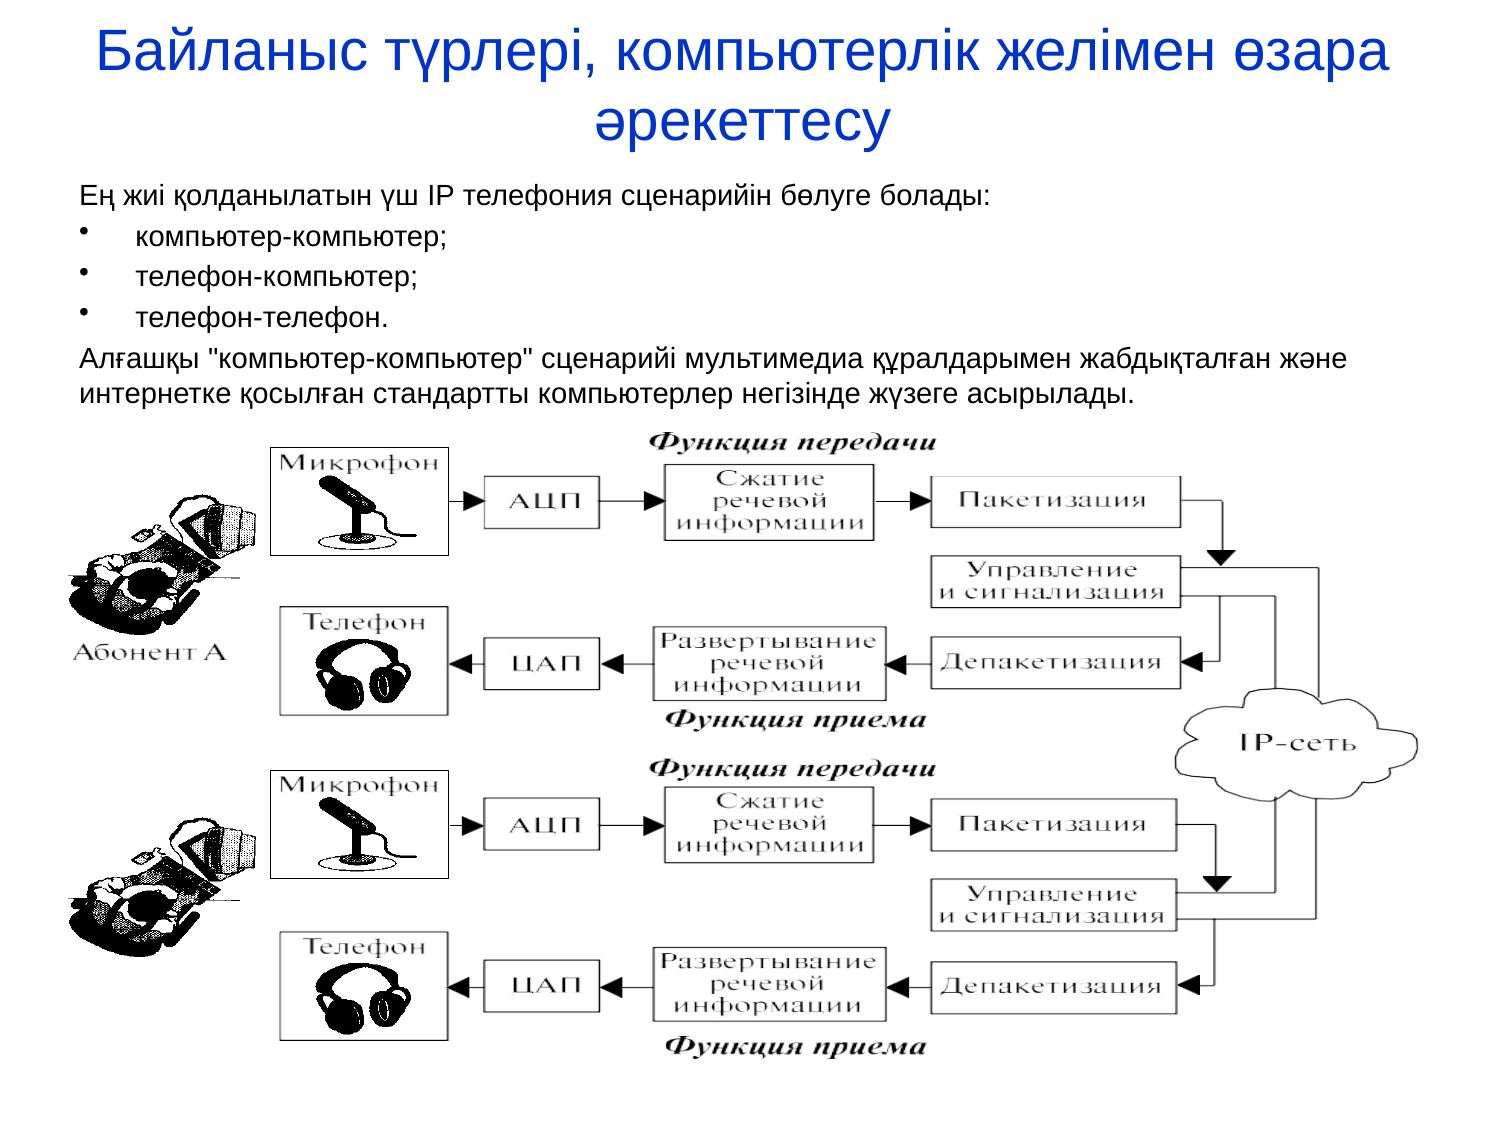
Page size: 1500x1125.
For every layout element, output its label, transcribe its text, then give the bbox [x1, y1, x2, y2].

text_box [68, 432, 1419, 1059]
list Ең жиі қолданылатын үш IP телефония сценарийін бөлуге болады: компьютер-компьютер; телефон-компьютер; телефон-телефон. Алғашқы "компьютер-компьютер" сценарийі мультимедиа құралдарымен жабдықталған және интернетке қосылған стандартты компьютерлер негізінде жүзеге асырылады. [64, 168, 1415, 911]
title Байланыс түрлері, компьютерлік желімен өзара әрекеттесу [68, 15, 1419, 148]
